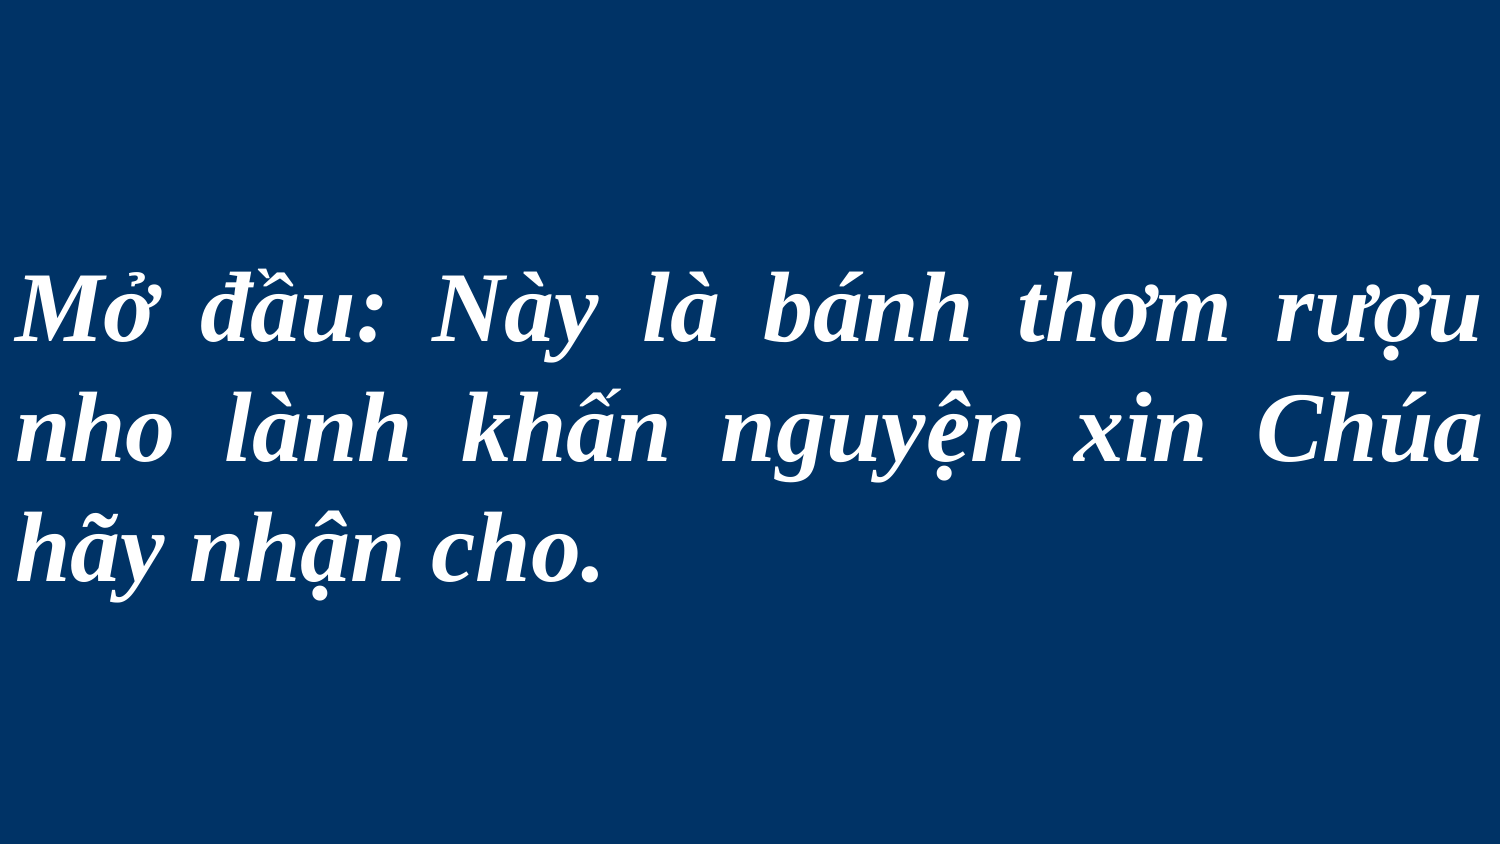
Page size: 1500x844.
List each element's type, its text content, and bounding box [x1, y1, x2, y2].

title Mở đầu: Này là bánh thơm rượu nho lành khấn nguyện xin Chúa hãy nhận cho. [0, 0, 1500, 844]
